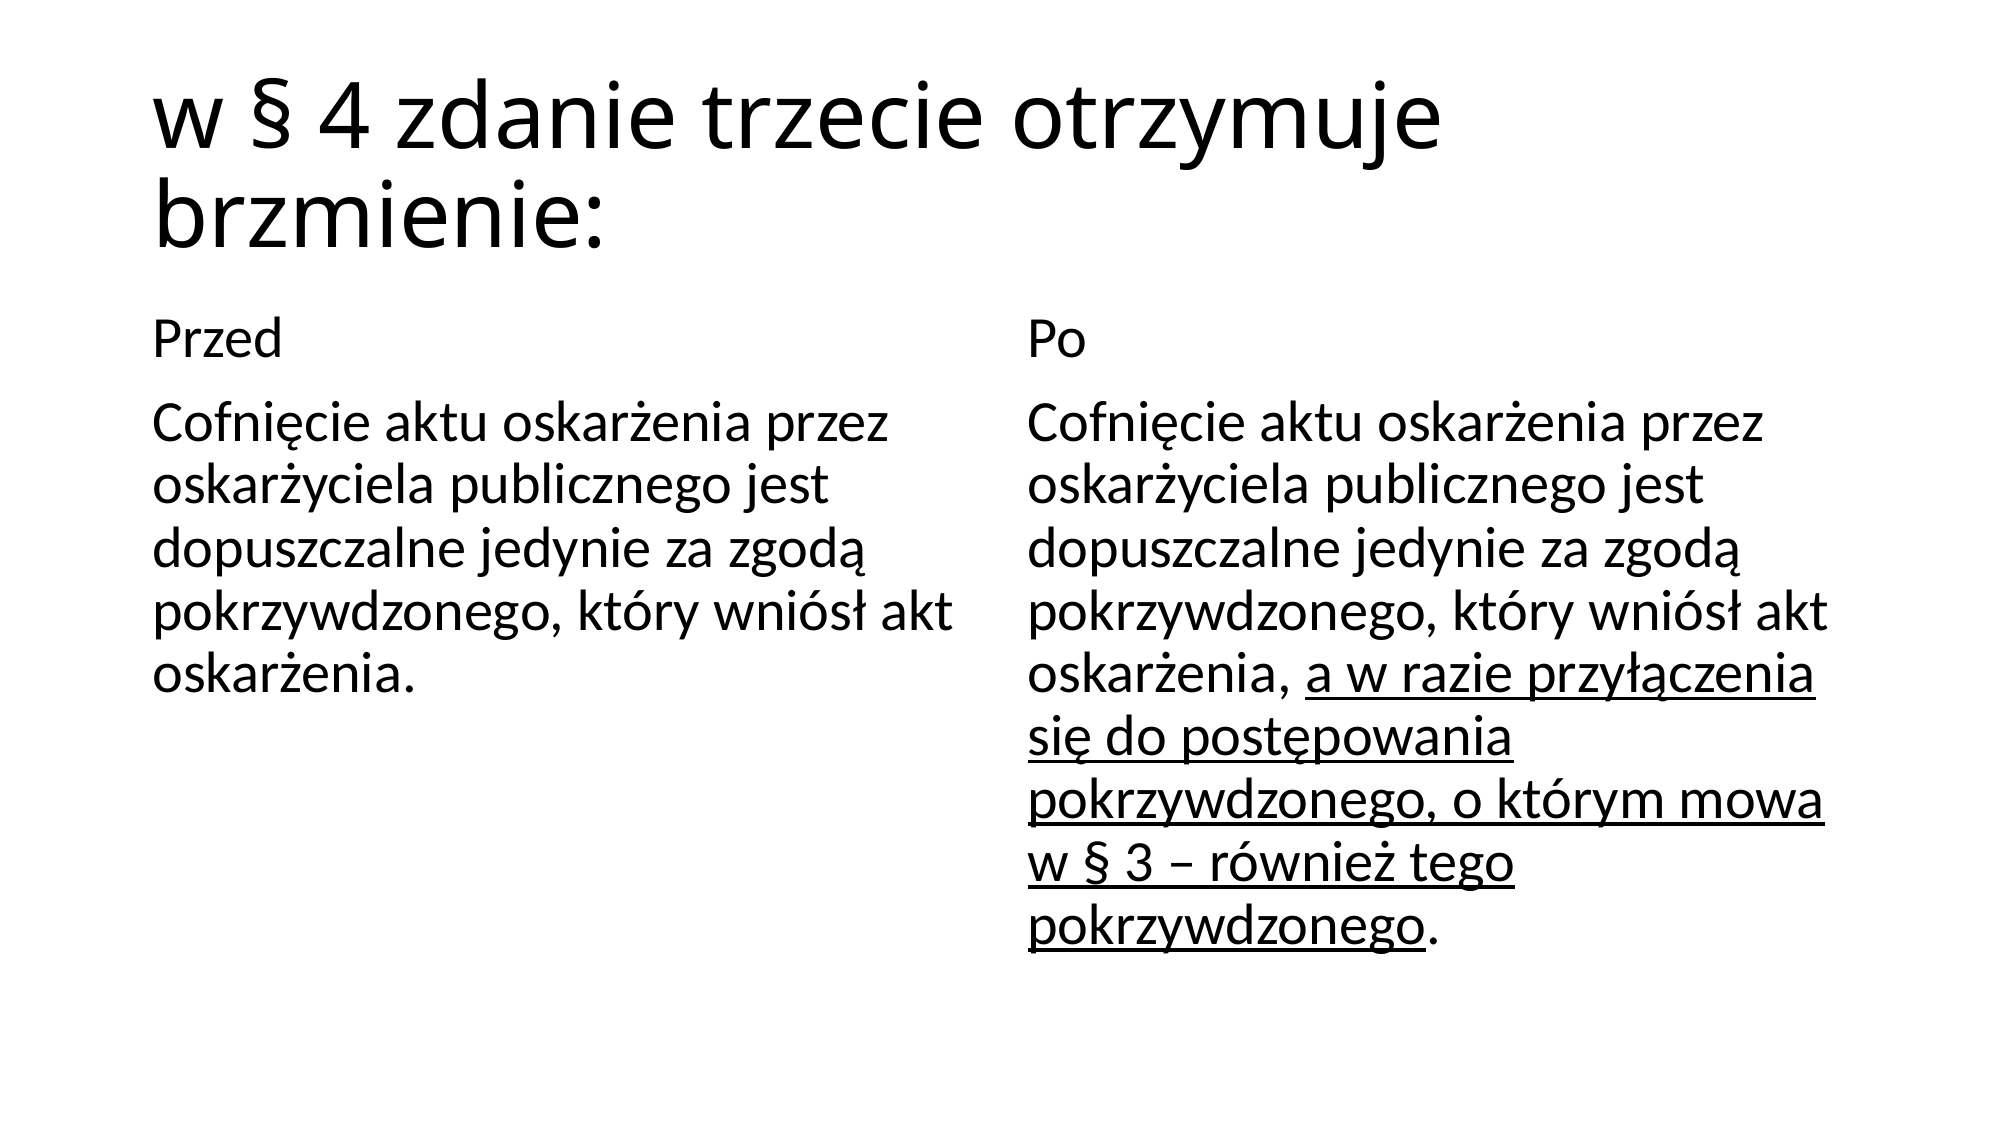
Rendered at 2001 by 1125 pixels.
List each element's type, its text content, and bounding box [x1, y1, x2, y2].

list Przed Cofnięcie aktu oskarżenia przez oskarżyciela publicznego jest dopuszczalne jedynie za zgodą pokrzywdzonego, który wniósł akt oskarżenia. [137, 299, 988, 1014]
list Po Cofnięcie aktu oskarżenia przez oskarżyciela publicznego jest dopuszczalne jedynie za zgodą pokrzywdzonego, który wniósł akt oskarżenia, a w razie przyłączenia się do postępowania pokrzywdzonego, o którym mowa w § 3 – również tego pokrzywdzonego. [1012, 299, 1863, 1014]
title w § 4 zdanie trzecie otrzymuje brzmienie: [137, 59, 1863, 278]
